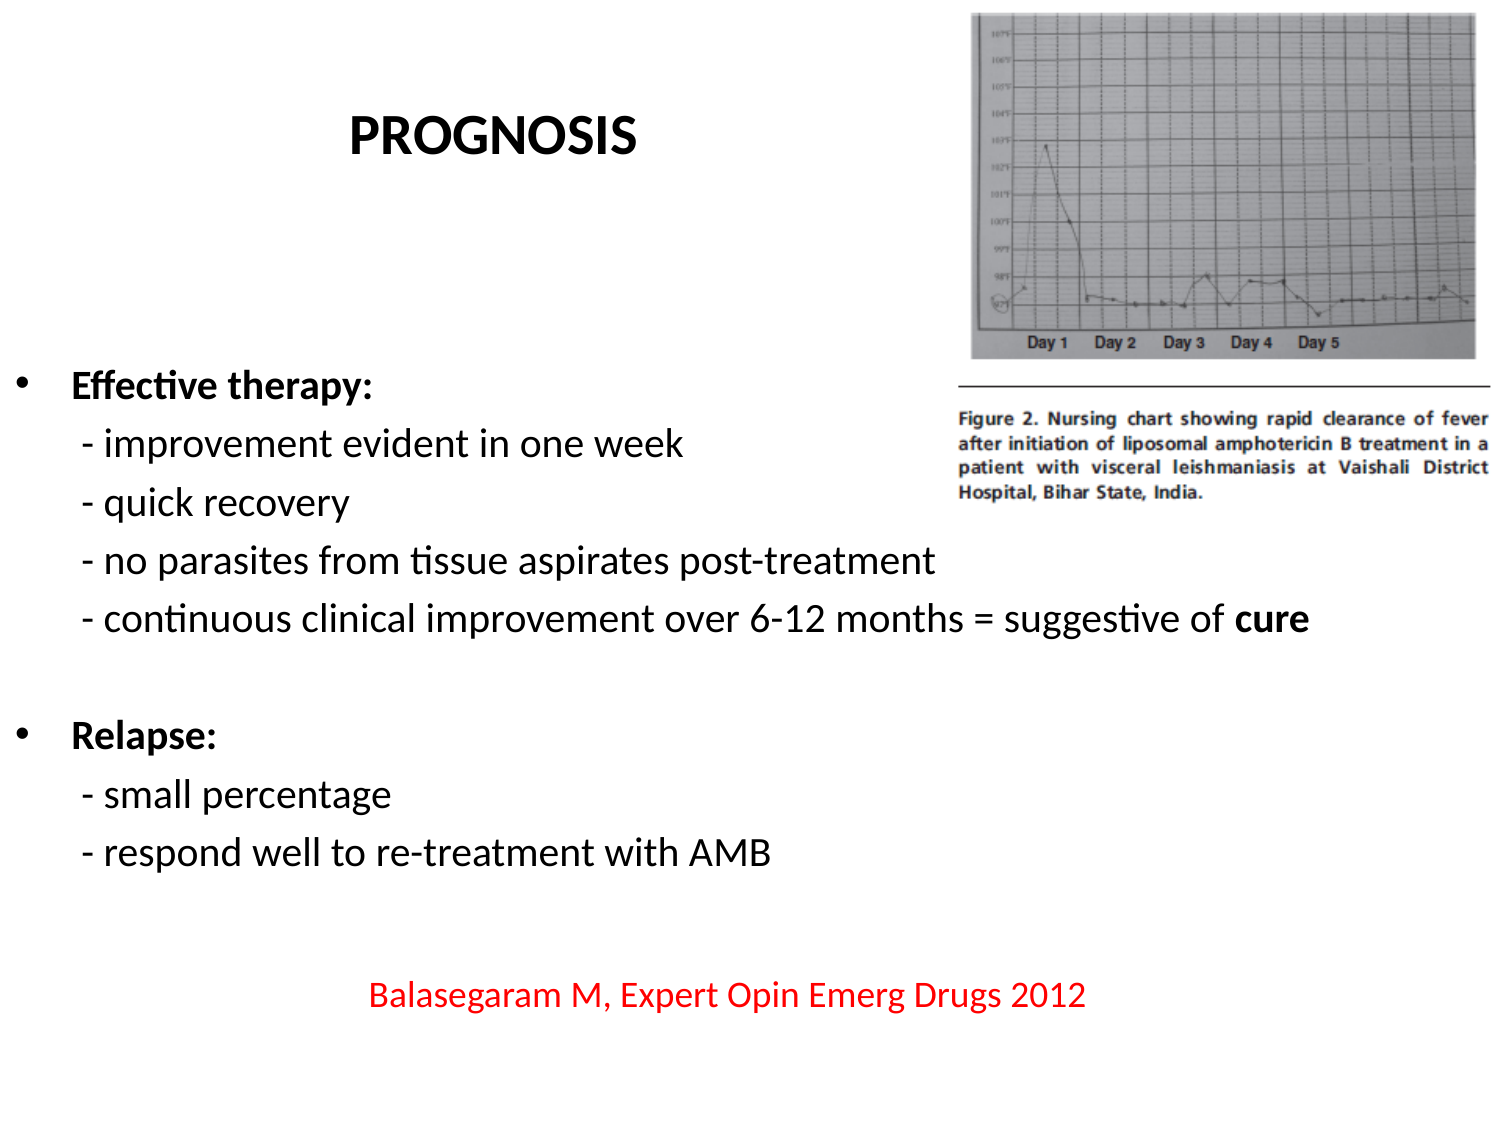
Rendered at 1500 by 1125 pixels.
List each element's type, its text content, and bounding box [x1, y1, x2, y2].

picture [957, 0, 1500, 513]
title PROGNOSIS [0, 37, 952, 225]
text_box Balasegaram M, Expert Opin Emerg Drugs 2012 [353, 962, 1103, 1023]
list Effective therapy: - improvement evident in one week - quick recovery - no parasites from tissue aspirates post-treatment - continuous clinical improvement over 6-12 months = suggestive of cure Relapse: - small percentage - respond well to re-treatment with AMB [0, 350, 1350, 1093]
